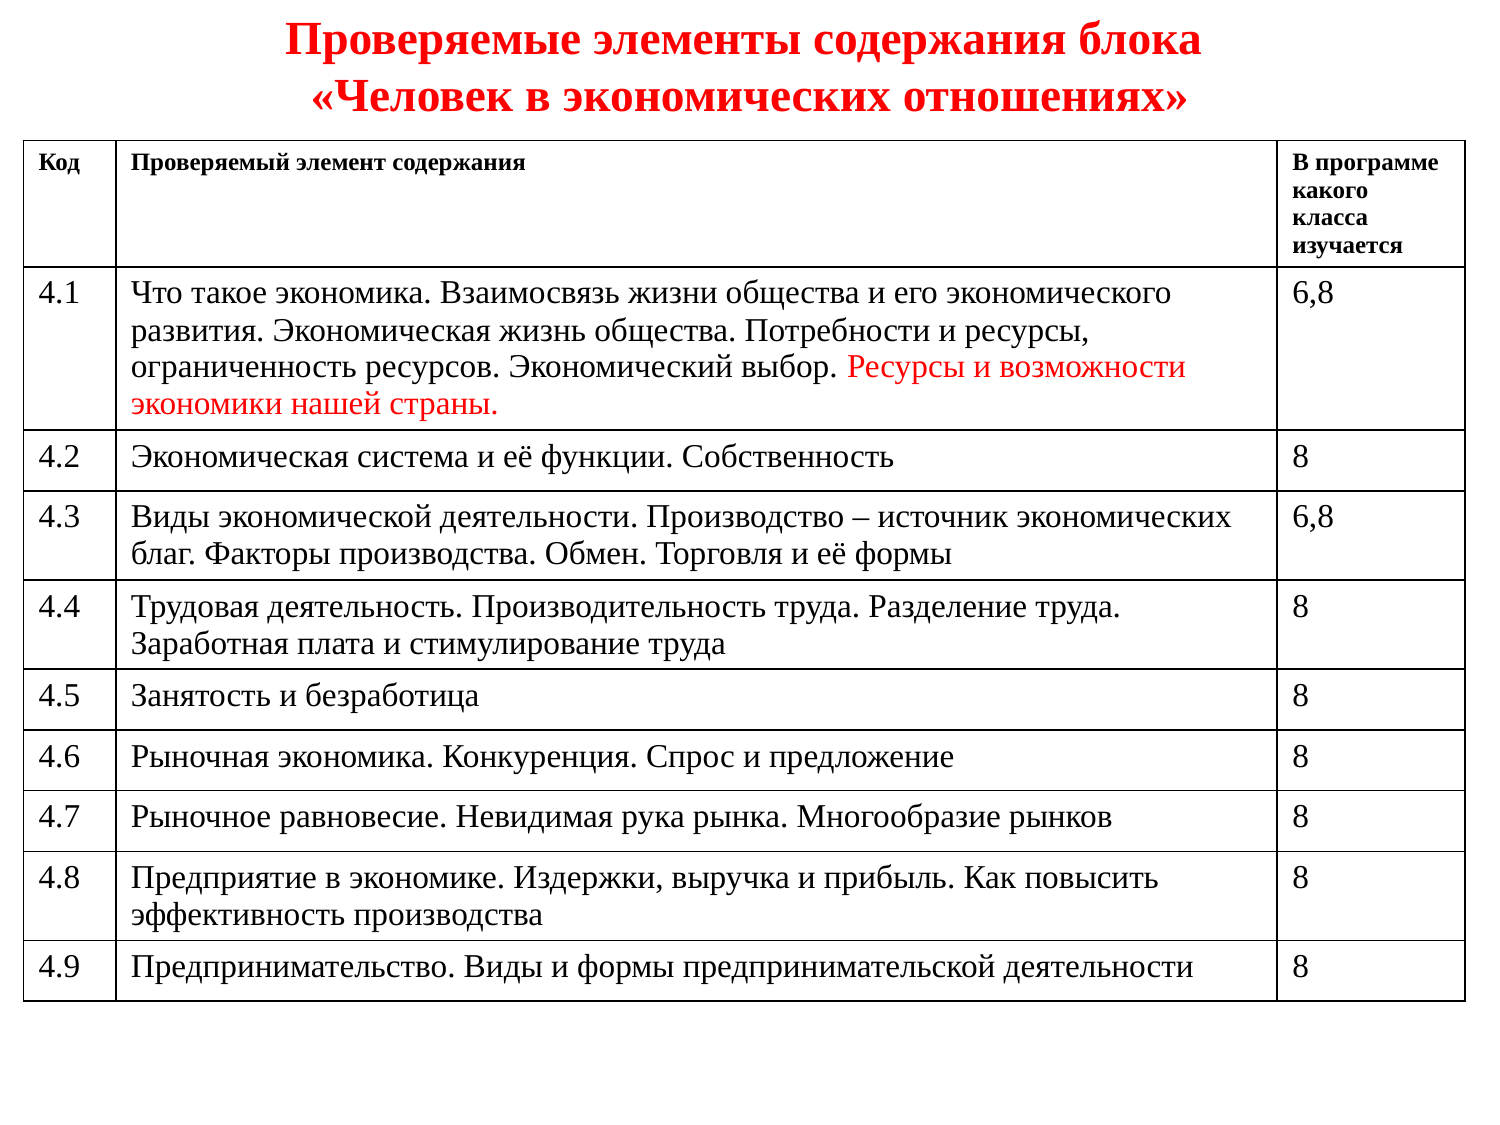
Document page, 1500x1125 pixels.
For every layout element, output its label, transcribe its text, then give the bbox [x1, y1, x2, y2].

table_cell 8 [1278, 431, 1464, 490]
table_cell 4.2 [24, 431, 115, 490]
table_cell 8 [1278, 581, 1464, 668]
table_cell Что такое экономика. Взаимосвязь жизни общества и его экономического развития. Экономическая жизнь общества. Потребности и ресурсы, ограниченность ресурсов. Экономический выбор. Ресурсы и возможности экономики нашей страны. [117, 268, 1276, 429]
table_cell 6,8 [1278, 268, 1464, 429]
table_cell Предприятие в экономике. Издержки, выручка и прибыль. Как повысить эффективность производства [117, 852, 1276, 940]
table_cell 8 [1278, 731, 1464, 790]
table_cell Предпринимательство. Виды и формы предпринимательской деятельности [117, 941, 1276, 1000]
table_cell 4.5 [24, 670, 115, 729]
table_cell 4.4 [24, 581, 115, 668]
table_header Код [24, 141, 115, 266]
table_cell 4.9 [24, 941, 115, 1000]
table_cell Рыночное равновесие. Невидимая рука рынка. Многообразие рынков [117, 791, 1276, 851]
table_cell Экономическая система и её функции. Собственность [117, 431, 1276, 490]
table_cell Занятость и безработица [117, 670, 1276, 729]
table_header В программе какого класса изучается [1278, 141, 1464, 266]
table_cell 4.3 [24, 492, 115, 579]
table_cell 4.8 [24, 852, 115, 940]
table_cell 4.1 [24, 268, 115, 429]
table_cell 4.6 [24, 731, 115, 790]
table_cell 8 [1278, 941, 1464, 1000]
table_cell Трудовая деятельность. Производительность труда. Разделение труда. Заработная плата и стимулирование труда [117, 581, 1276, 668]
title Проверяемые элементы содержания блока «Человек в экономических отношениях» [75, 0, 1425, 129]
table_header Проверяемый элемент содержания [117, 141, 1276, 266]
table_cell 4.7 [24, 791, 115, 851]
table_cell Виды экономической деятельности. Производство – источник экономических благ. Факторы производства. Обмен. Торговля и её формы [117, 492, 1276, 579]
table_cell Рыночная экономика. Конкуренция. Спрос и предложение [117, 731, 1276, 790]
table_cell 8 [1278, 670, 1464, 729]
table_cell 6,8 [1278, 492, 1464, 579]
table_cell 8 [1278, 791, 1464, 851]
table_cell 8 [1278, 852, 1464, 940]
